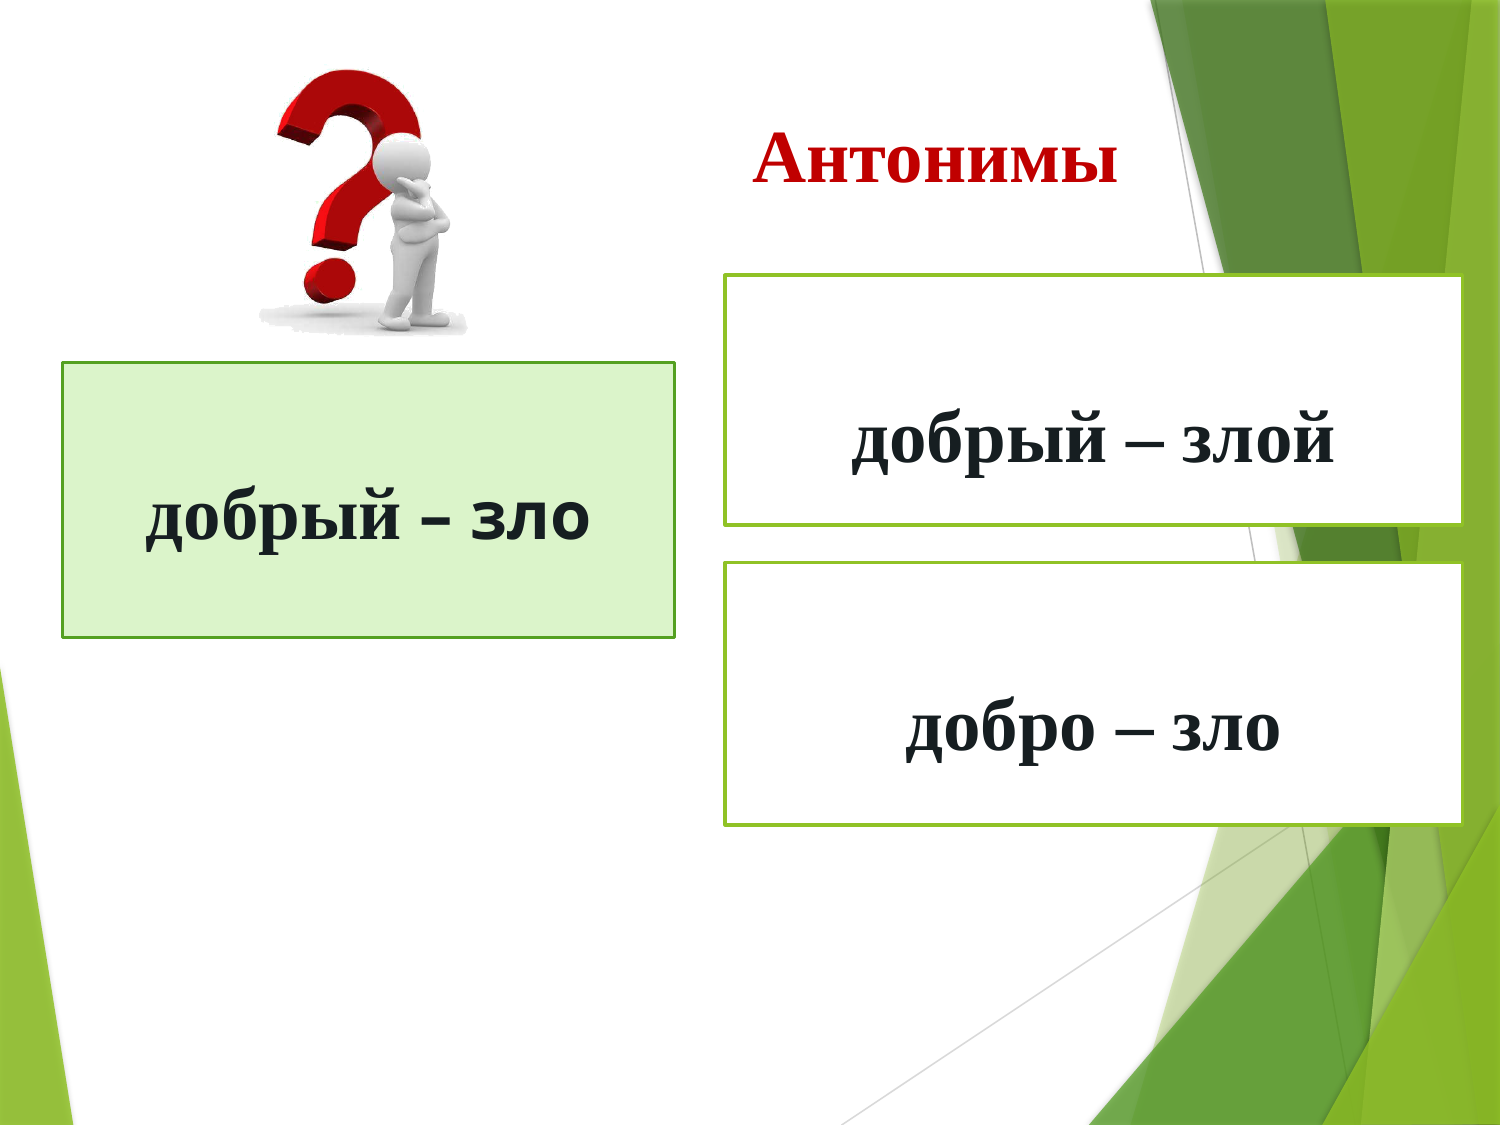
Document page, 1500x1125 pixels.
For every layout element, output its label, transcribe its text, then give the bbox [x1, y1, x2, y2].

text_box добрый – зло [61, 361, 676, 639]
text_box добро – зло [723, 561, 1464, 827]
title Антонимы [737, 99, 1138, 273]
picture [249, 61, 476, 341]
text_box добрый – злой [723, 273, 1464, 527]
